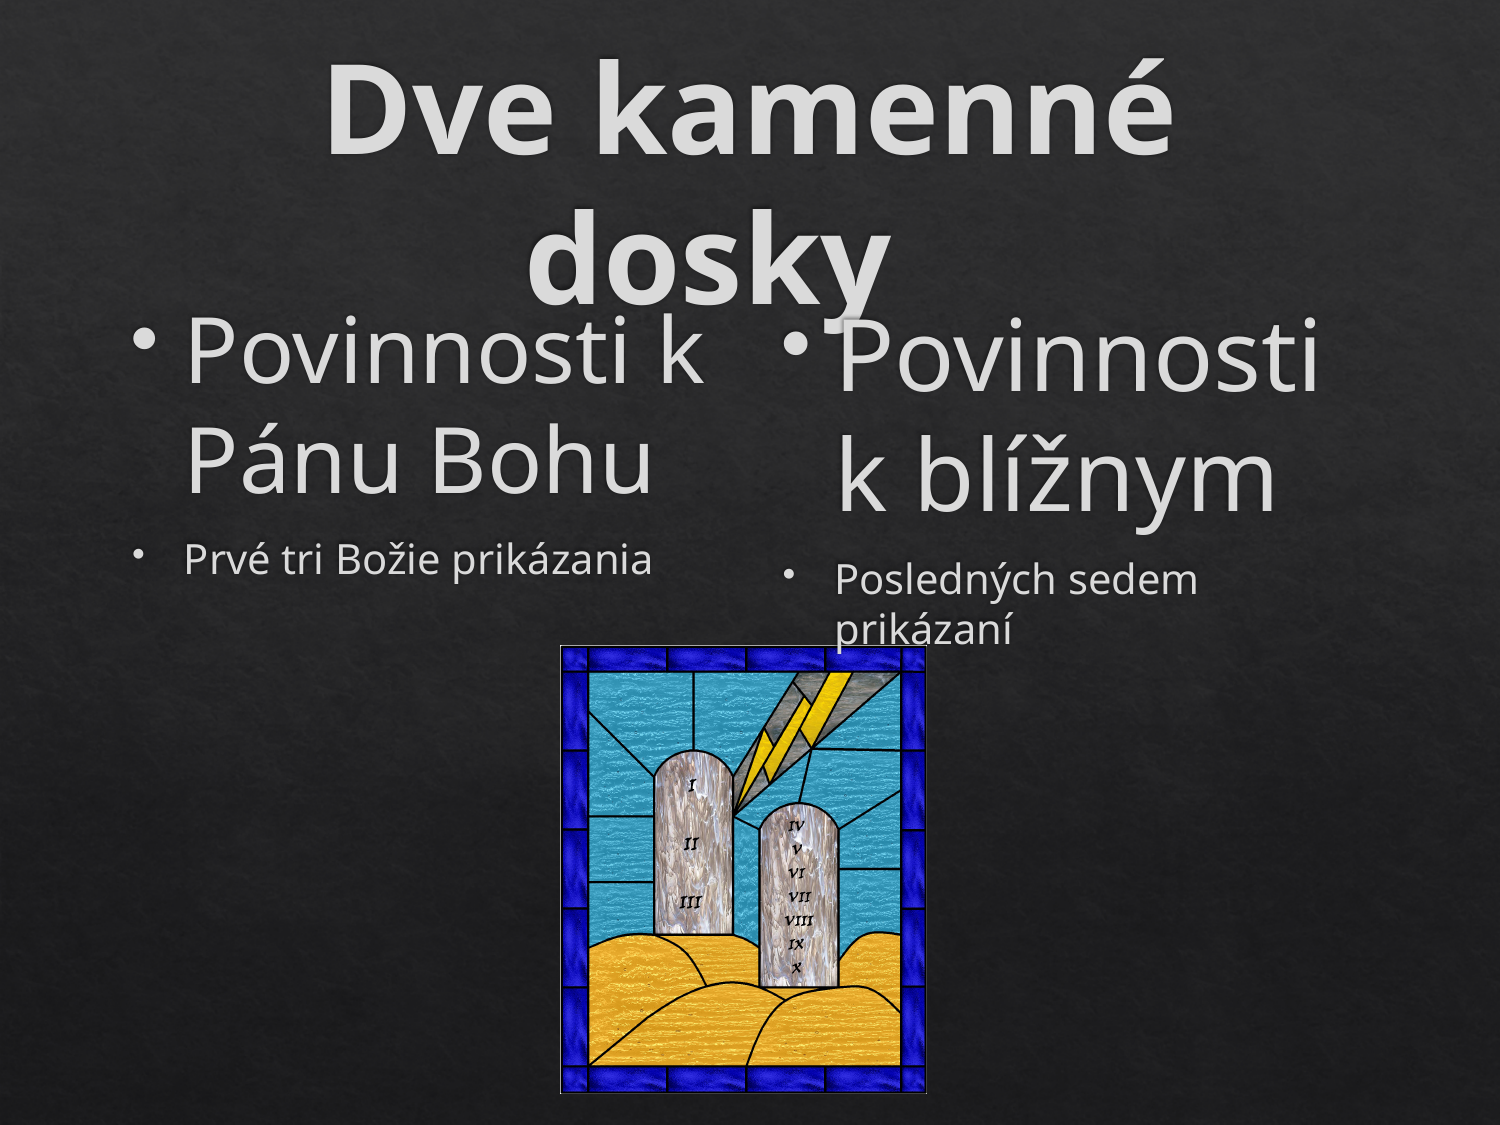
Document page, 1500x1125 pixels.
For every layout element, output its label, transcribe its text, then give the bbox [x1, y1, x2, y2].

list Povinnosti k Pánu Bohu Prvé tri Božie prikázania [112, 284, 736, 950]
title Dve kamenné dosky [112, 99, 1387, 260]
picture [560, 644, 928, 1094]
list Povinnosti k blížnym Posledných sedem prikázaní [763, 284, 1387, 950]
